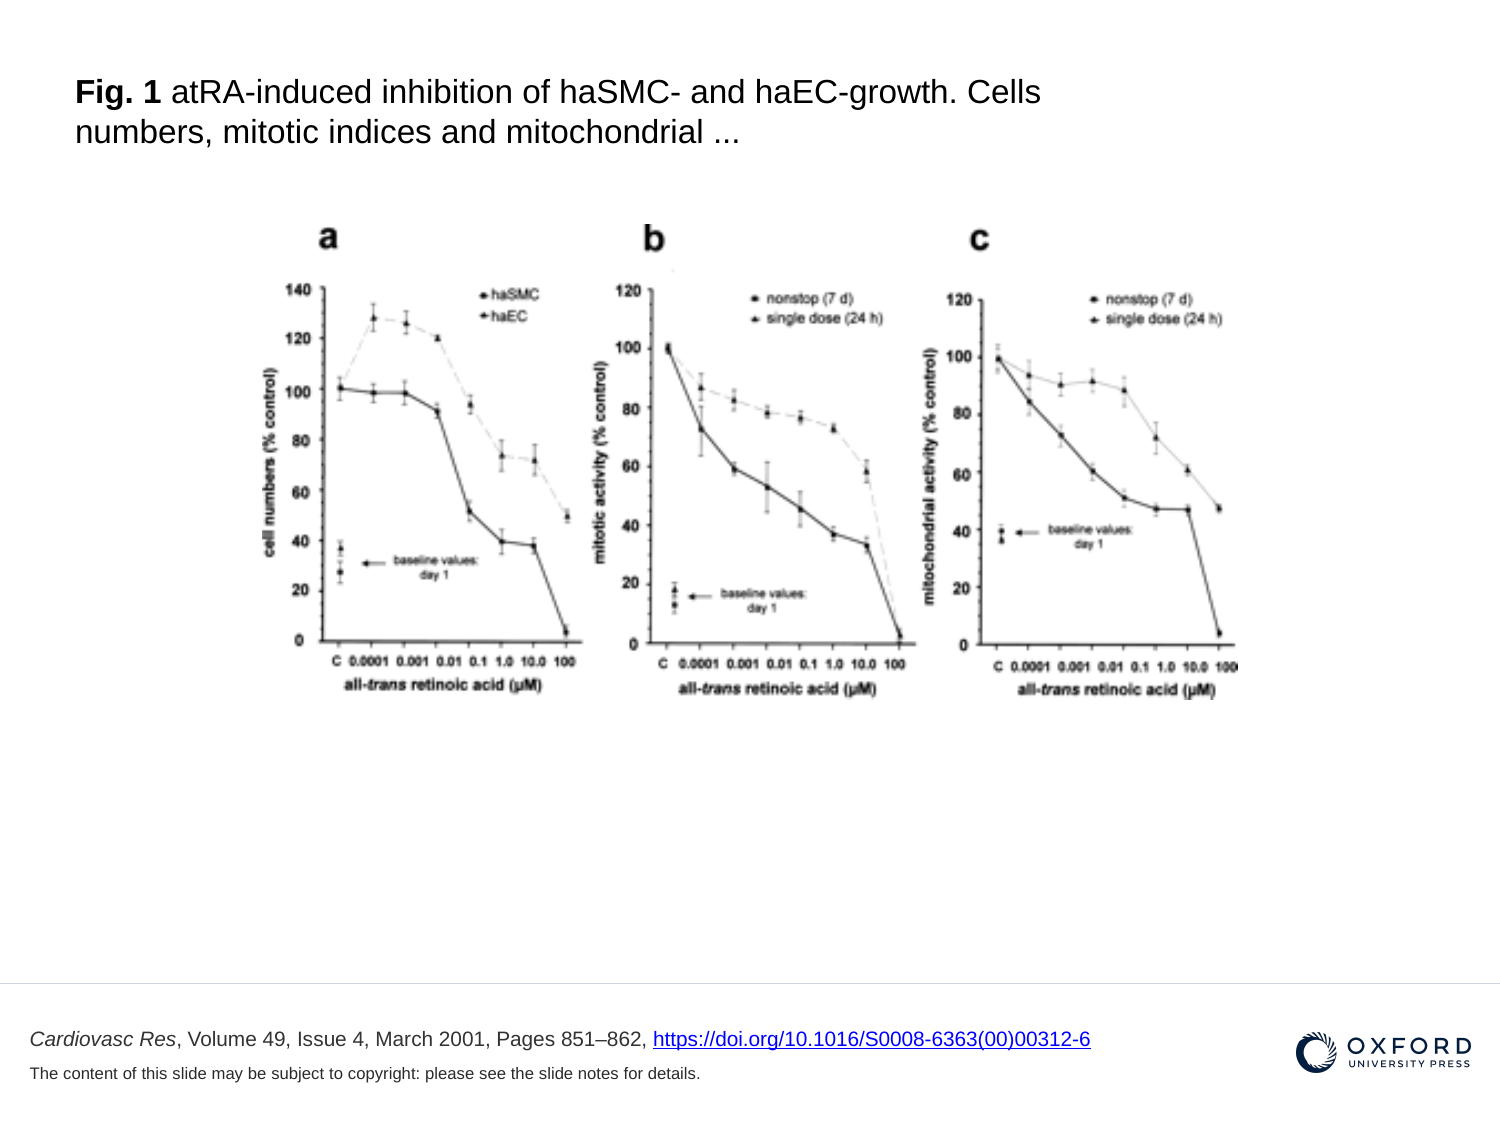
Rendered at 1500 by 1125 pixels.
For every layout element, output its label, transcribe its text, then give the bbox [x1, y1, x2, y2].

picture [262, 224, 1238, 700]
title Fig. 1 atRA-induced inhibition of haSMC- and haEC-growth. Cells numbers, mitotic indices and mitochondrial ... [75, 69, 1078, 171]
footer Cardiovasc Res, Volume 49, Issue 4, March 2001, Pages 851–862, https://doi.org/10.1016/S0008-6363(00)00312-6 The content of this slide may be subject to copyright: please see the slide notes for details. [0, 983, 1260, 1125]
picture [1296, 1032, 1471, 1073]
